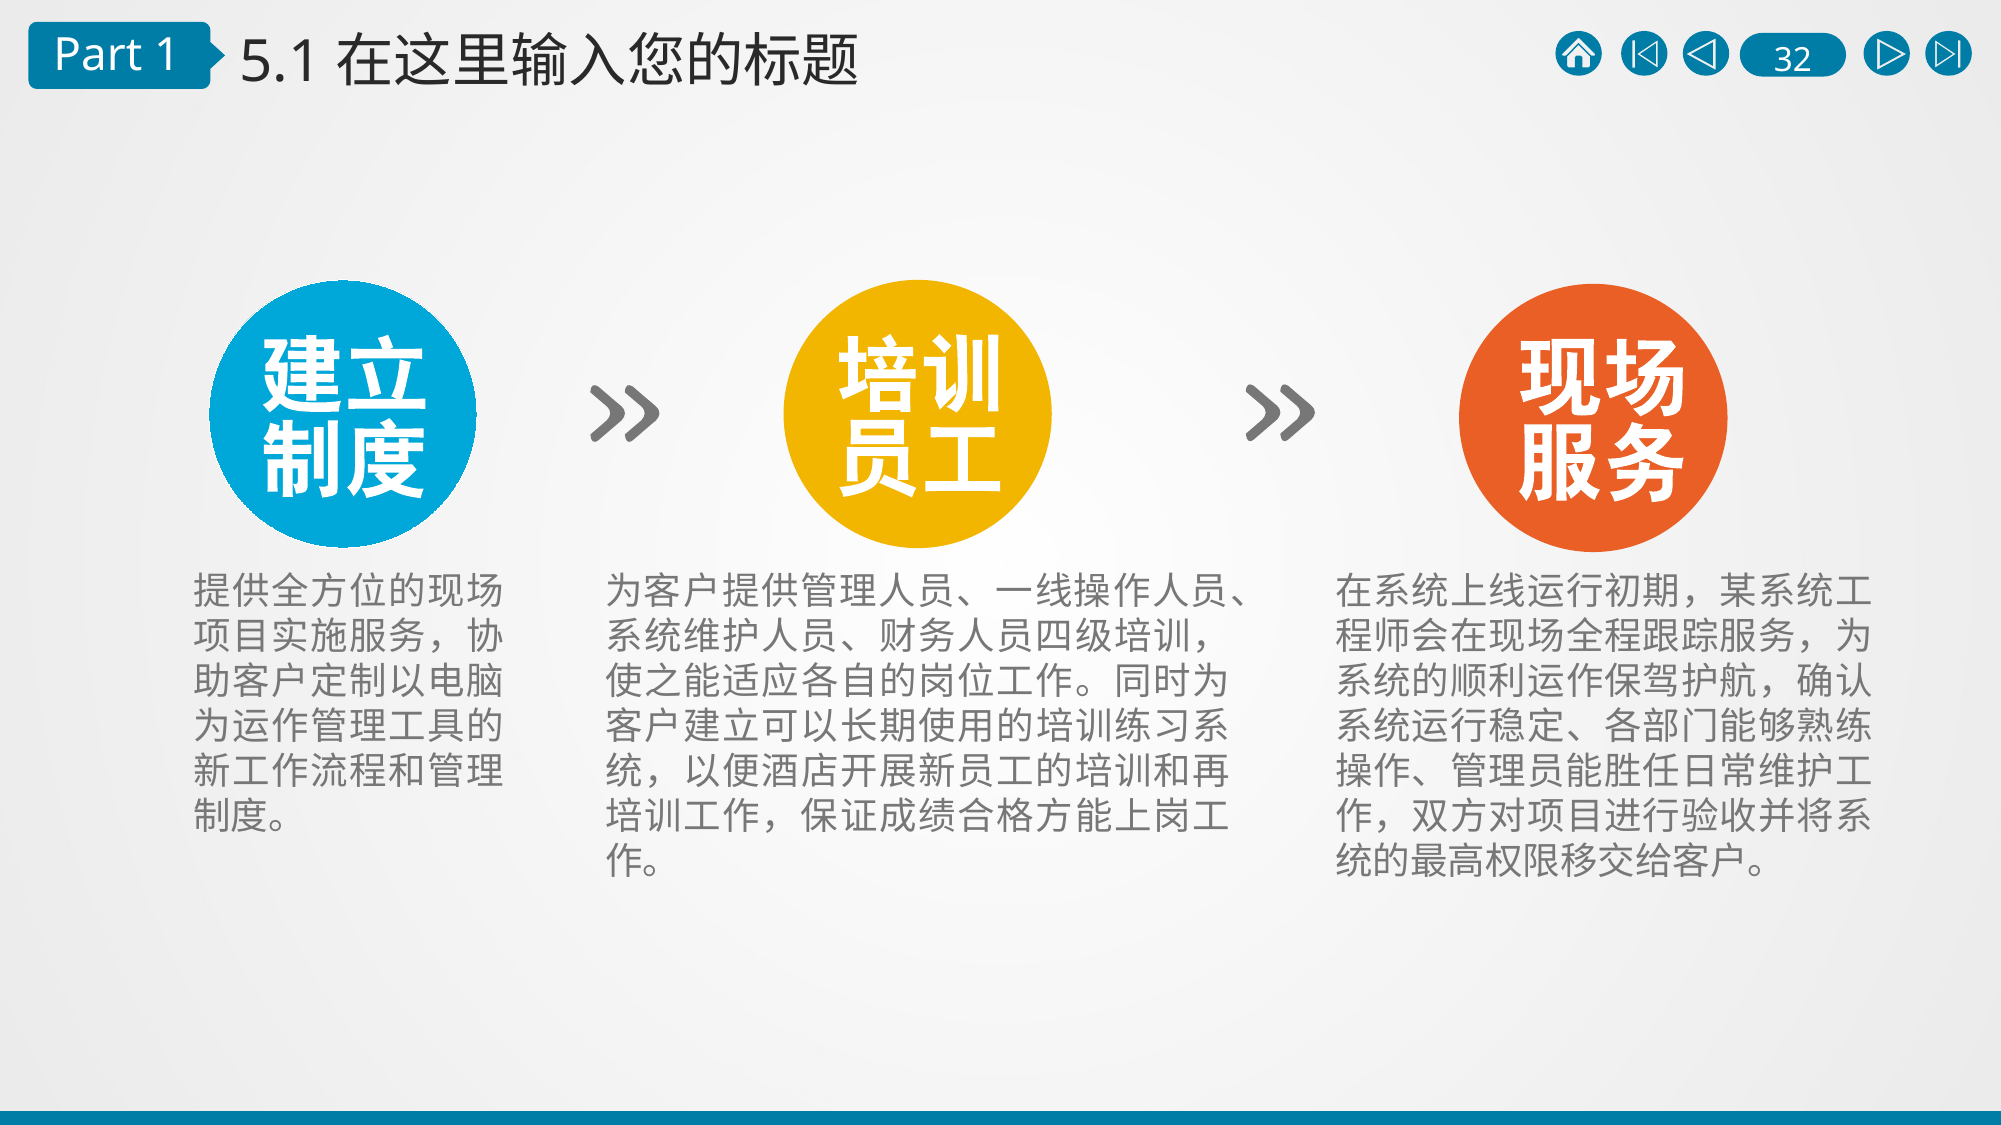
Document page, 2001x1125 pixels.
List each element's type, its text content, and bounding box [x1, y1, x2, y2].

text_box 在系统上线运行初期，某系统工程师会在现场全程跟踪服务，为系统的顺利运作保驾护航，确认系统运行稳定、各部门能够熟练操作、管理员能胜任日常维护工作，双方对项目进行验收并将系统的最高权限移交给客户。 [1320, 559, 1888, 890]
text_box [783, 279, 1052, 549]
text_box 5.1在这里输入您的标题 [225, 15, 875, 101]
picture [0, 0, 2001, 1110]
text_box Part 1 [38, 17, 196, 87]
text_box [590, 385, 625, 442]
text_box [1459, 283, 1728, 553]
text_box 为客户提供管理人员、一线操作人员、系统维护人员、财务人员四级培训，使之能适应各自的岗位工作。同时为客户建立可以长期使用的培训练习系统，以便酒店开展新员工的培训和再培训工作，保证成绩合格方能上岗工作。 [590, 559, 1245, 890]
text_box [624, 385, 660, 442]
text_box [1245, 384, 1281, 442]
text_box 提供全方位的现场项目实施服务，协助客户定制以电脑为运作管理工具的新工作流程和管理制度。 [178, 559, 520, 845]
text_box [1280, 384, 1315, 442]
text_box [208, 279, 478, 549]
text_box [28, 21, 225, 89]
